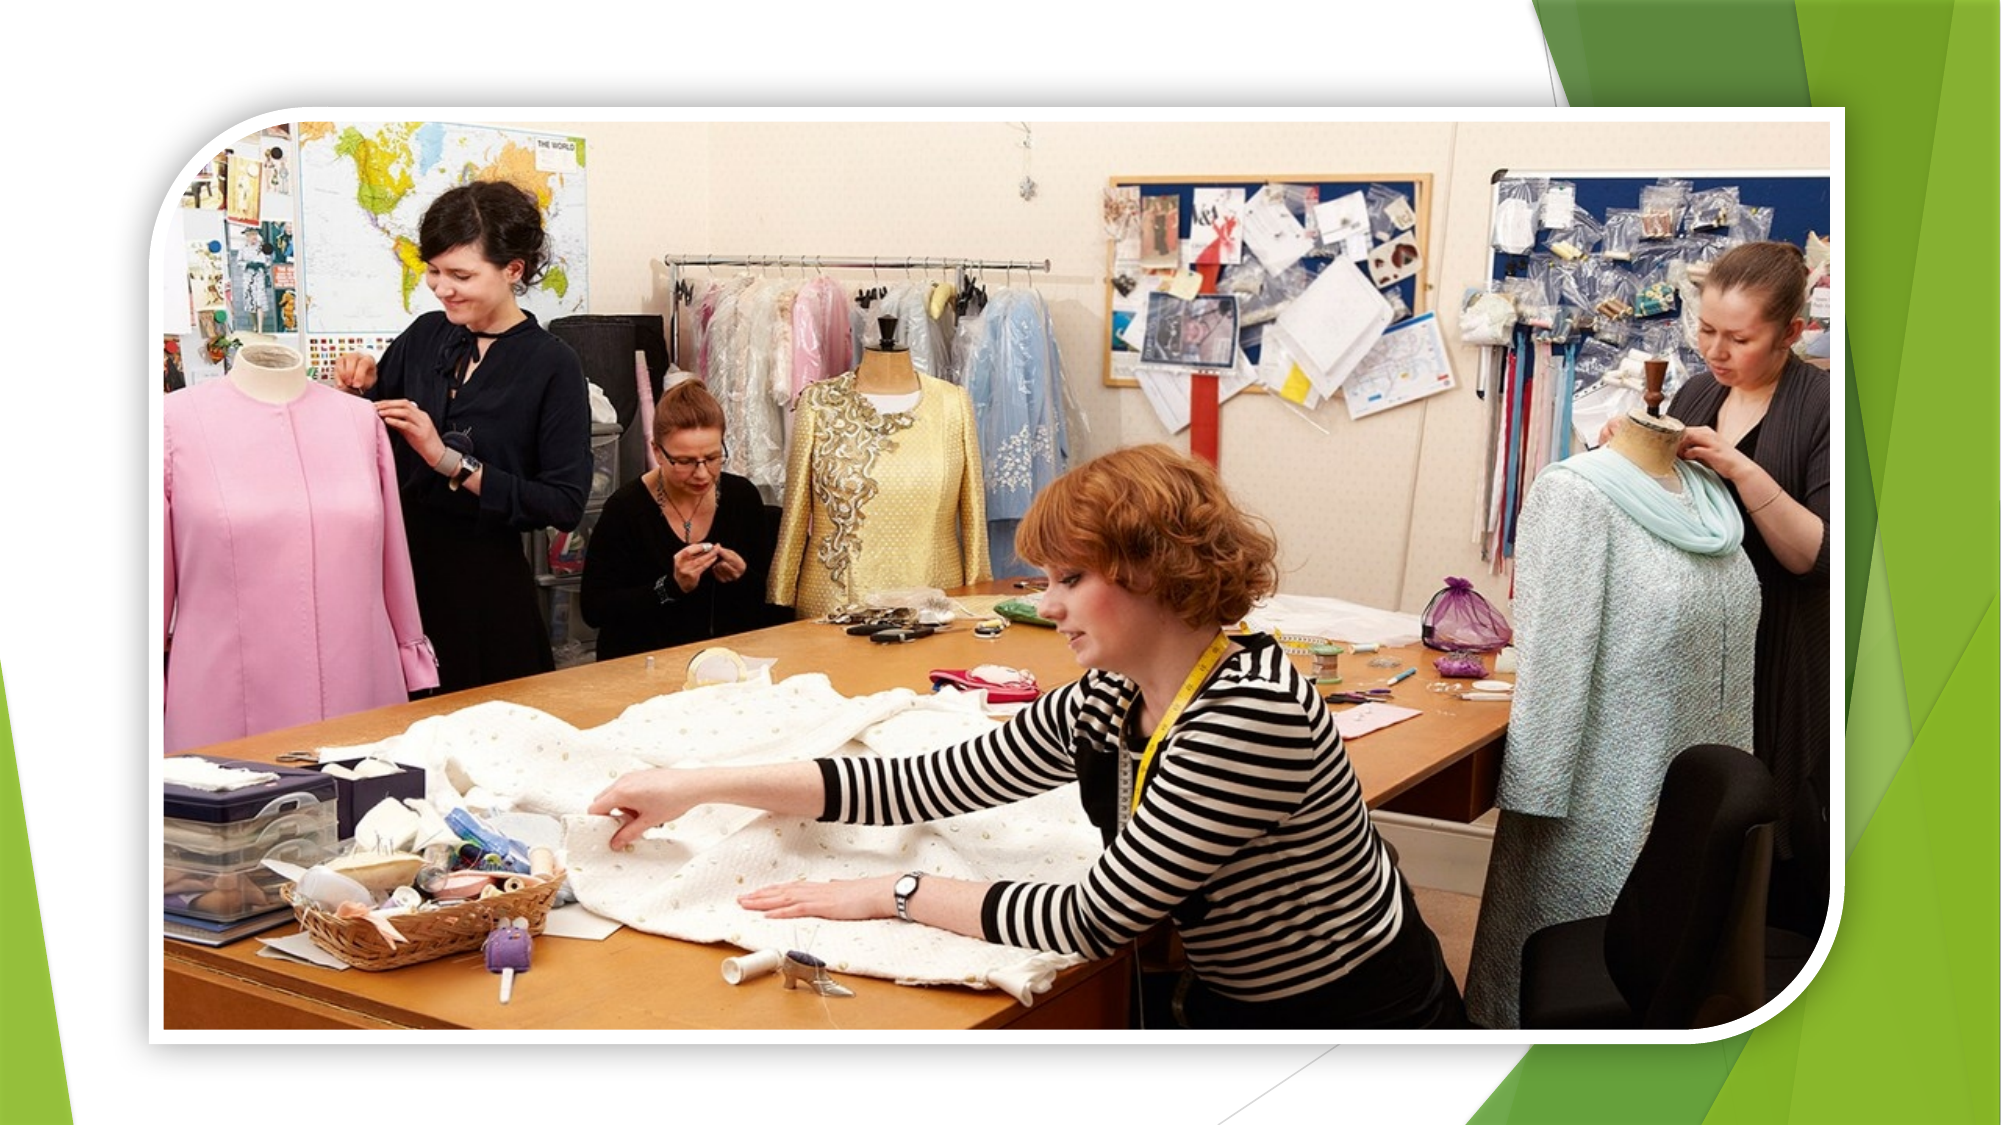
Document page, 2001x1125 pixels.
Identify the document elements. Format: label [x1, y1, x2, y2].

picture [155, 113, 1838, 1038]
